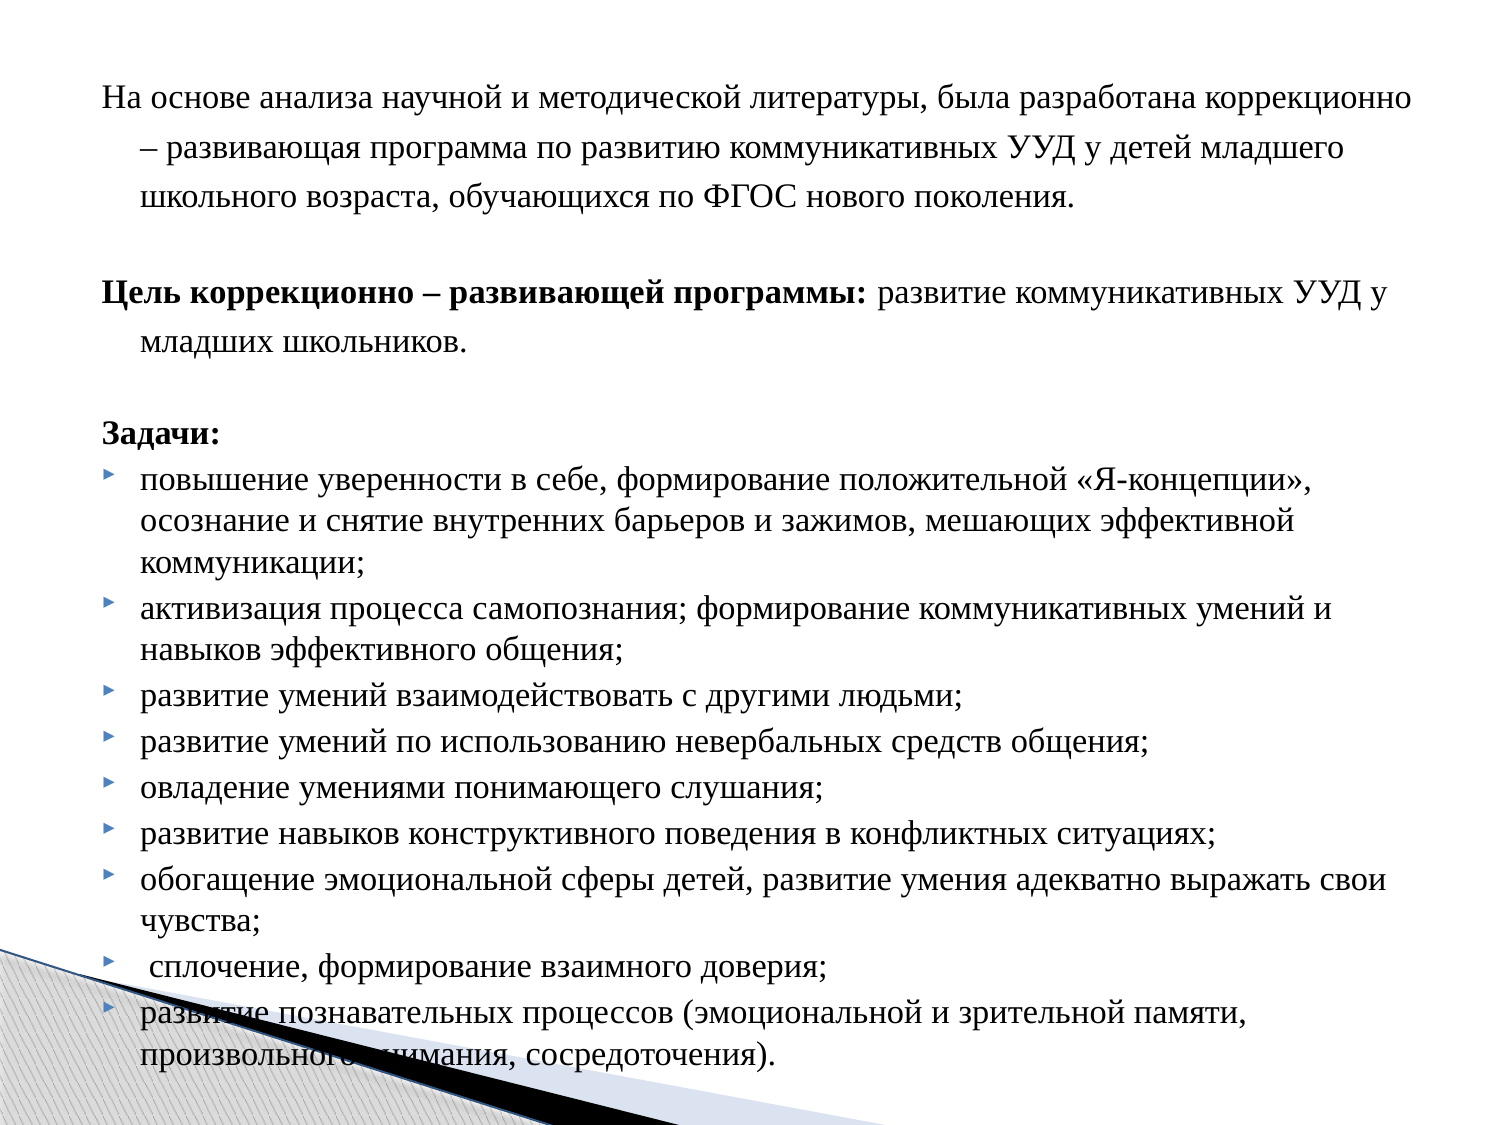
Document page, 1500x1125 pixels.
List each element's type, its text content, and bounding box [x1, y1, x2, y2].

list На основе анализа научной и методической литературы, была разработана коррекционно – развивающая программа по развитию коммуникативных УУД у детей младшего школьного возраста, обучающихся по ФГОС нового поколения. Цель коррекционно – развивающей программы: развитие коммуникативных УУД у младших школьников. Задачи: повышение уверенности в себе, формирование положительной «Я-концепции», осознание и снятие внутренних барьеров и зажимов, мешающих эффективной коммуникации; активизация процесса самопознания; формирование коммуникативных умений и навыков эффективного общения; развитие умений взаимодействовать с другими людьми; развитие умений по использованию невербальных средств общения; овладение умениями понимающего слушания; развитие навыков конструктивного поведения в конфликтных ситуациях; обогащение эмоциональной сферы детей, развитие умения адекватно выражать свои чувства; сплочение, формирование взаимного доверия; развитие познавательных процессов (эмоциональной и зрительной памяти, произвольного внимания, сосредоточения). [70, 58, 1430, 1091]
